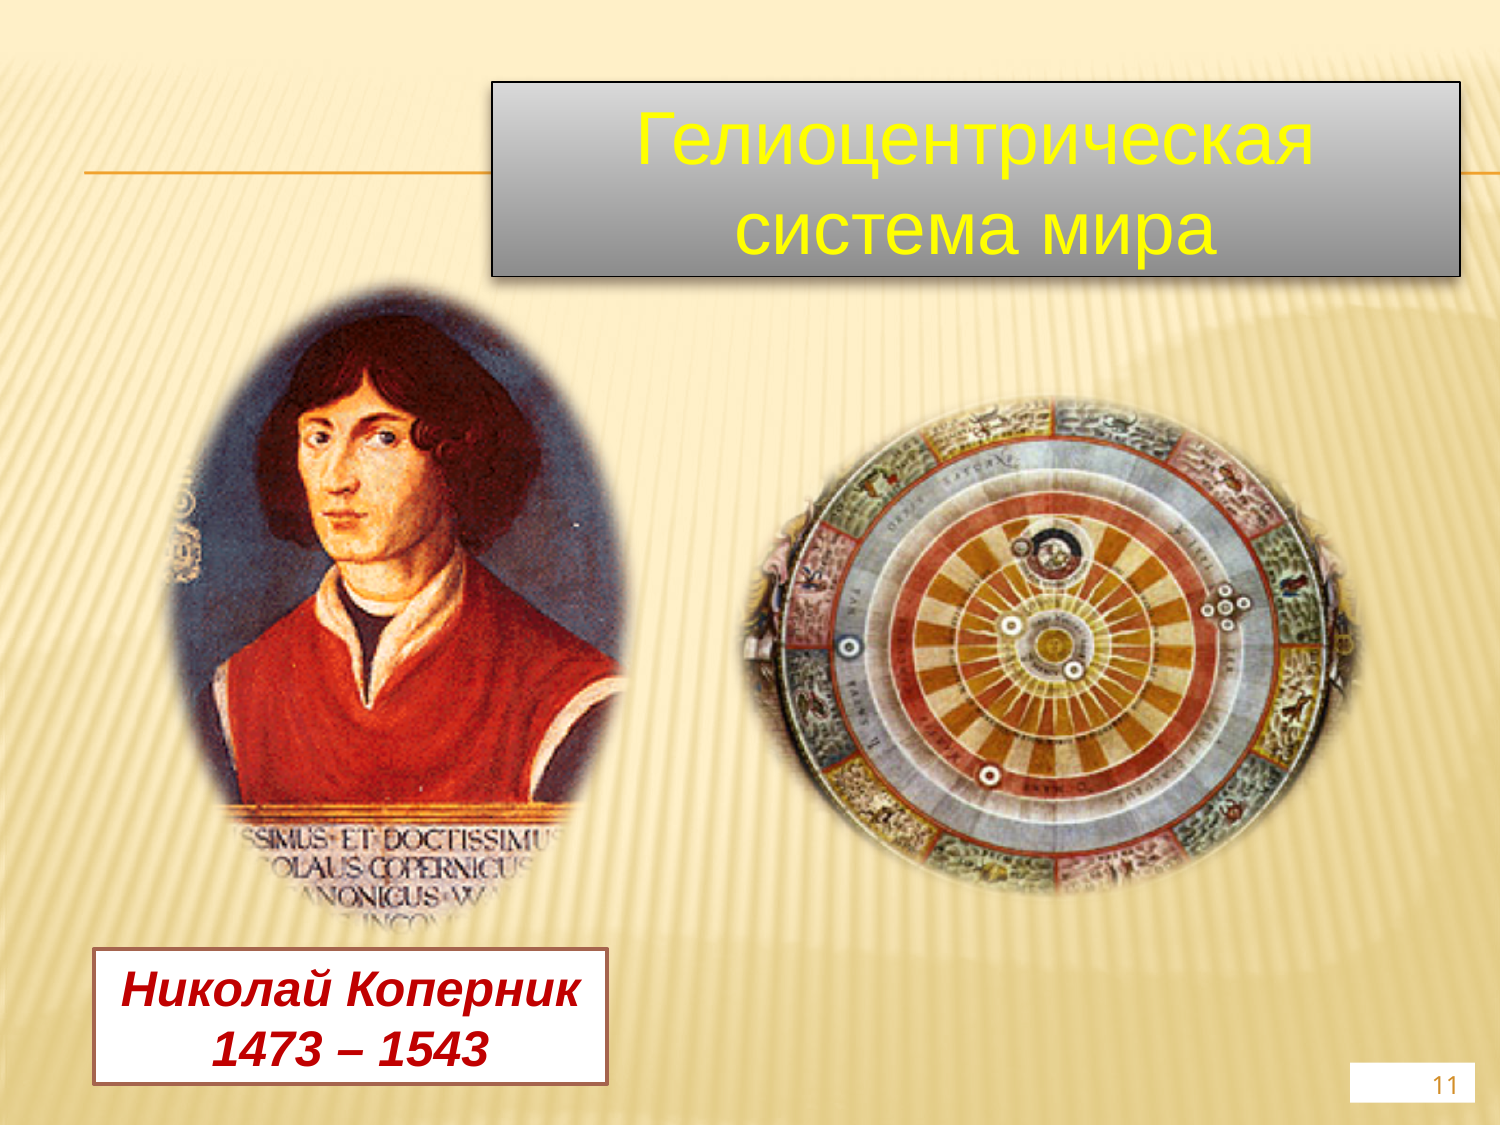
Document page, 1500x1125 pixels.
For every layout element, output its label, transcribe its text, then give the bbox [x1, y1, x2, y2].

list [152, 269, 645, 940]
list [726, 386, 1375, 906]
text_box Николай Коперник 1473 – 1543 [92, 947, 609, 1086]
text_box Гелиоцентрическая система мира [491, 81, 1461, 277]
slide_number 11 [1350, 1062, 1475, 1103]
